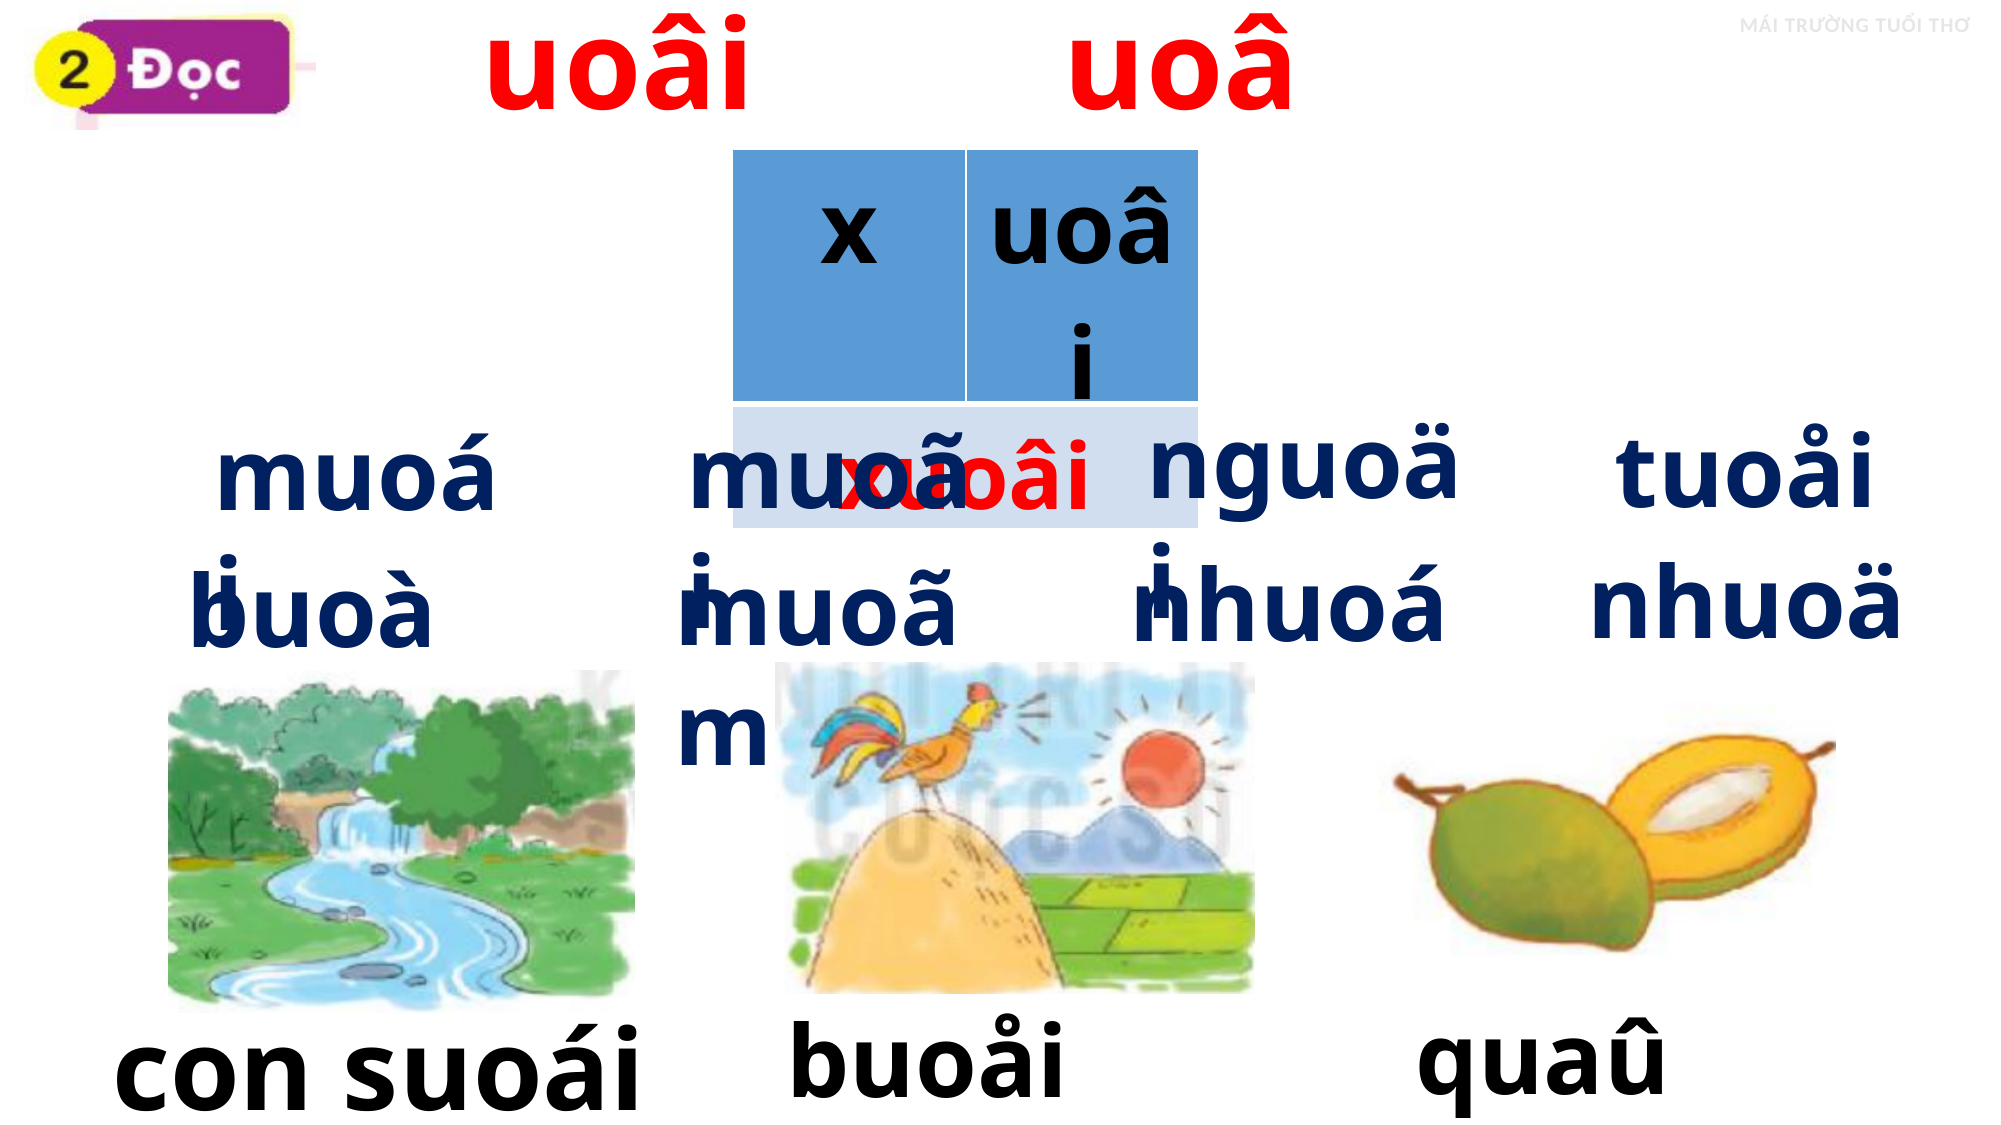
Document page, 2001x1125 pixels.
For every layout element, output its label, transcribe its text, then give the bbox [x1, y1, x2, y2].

text_box buoàm [171, 539, 518, 670]
text_box muoãi [672, 401, 1011, 537]
text_box tuoåi [1600, 400, 1955, 531]
picture [168, 670, 635, 1013]
text_box nhuoám [1114, 533, 1552, 789]
picture [775, 662, 1255, 994]
picture [5, 0, 316, 130]
text_box nguoäi [1131, 391, 1486, 533]
text_box buoåi saùng [771, 990, 1348, 1125]
text_box uoâi [428, 0, 809, 142]
table_header x [733, 150, 965, 401]
text_box quaû muoãm [1400, 986, 2000, 1125]
table_header uoâi [967, 150, 1198, 401]
text_box MÁI TRƯỜNG TUỔI THƠ [1724, 4, 1986, 45]
text_box nhuoäm [1572, 531, 1983, 786]
picture [1371, 662, 1836, 995]
text_box uoâm [1049, 0, 1409, 292]
table_cell xuoâi [1011, 407, 1131, 528]
text_box con suoái [96, 990, 661, 1125]
text_box muoái [198, 403, 545, 659]
text_box muoãm [659, 537, 1047, 793]
